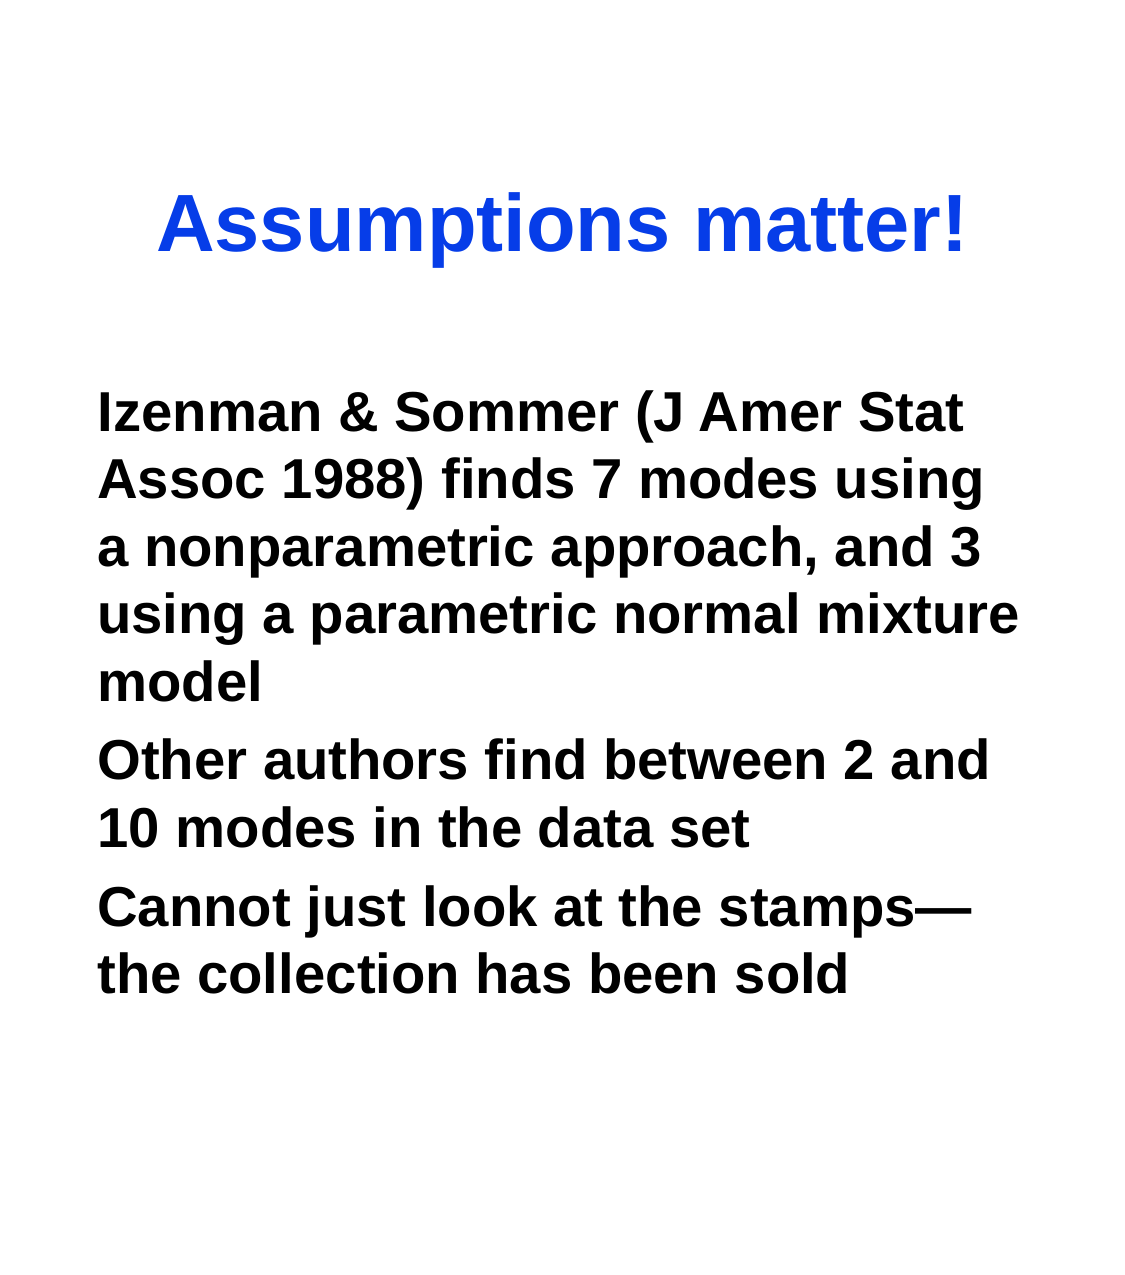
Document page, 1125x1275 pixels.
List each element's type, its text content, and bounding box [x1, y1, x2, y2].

title Assumptions matter! [83, 112, 1042, 326]
list Izenman & Sommer (J Amer Stat Assoc 1988) finds 7 modes using a nonparametric approach, and 3 using a parametric normal mixture model Other authors find between 2 and 10 modes in the data set Cannot just look at the stamps—the collection has been sold [83, 367, 1042, 1133]
